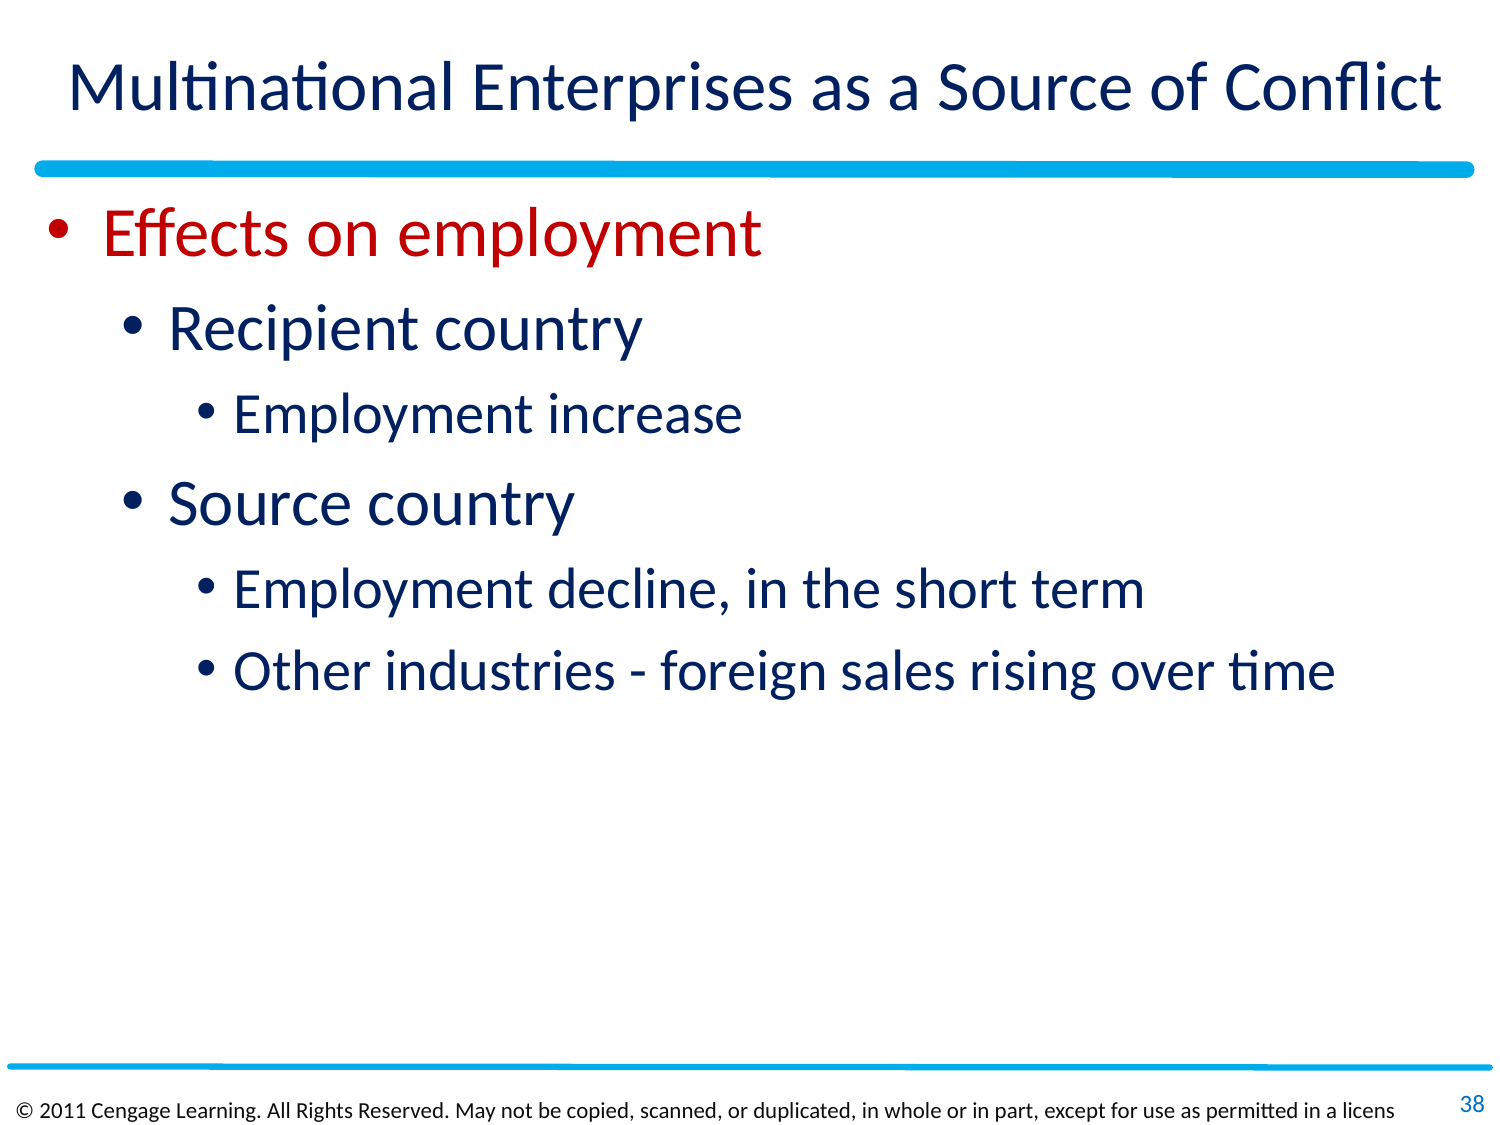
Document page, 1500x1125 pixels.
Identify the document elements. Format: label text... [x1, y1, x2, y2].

list Effects on employment Recipient country Employment increase Source country Employment decline, in the short term Other industries - foreign sales rising over time [31, 178, 1475, 1079]
title Multinational Enterprises as a Source of Conflict [37, 4, 1475, 159]
footer © 2011 Cengage Learning. All Rights Reserved. May not be copied, scanned, or duplicated, in whole or in part, except for use as permitted in a license distributed with a certain product or service or otherwise on a password‐protected website for classroom use [0, 1070, 1424, 1125]
slide_number 38 [1425, 1065, 1500, 1125]
